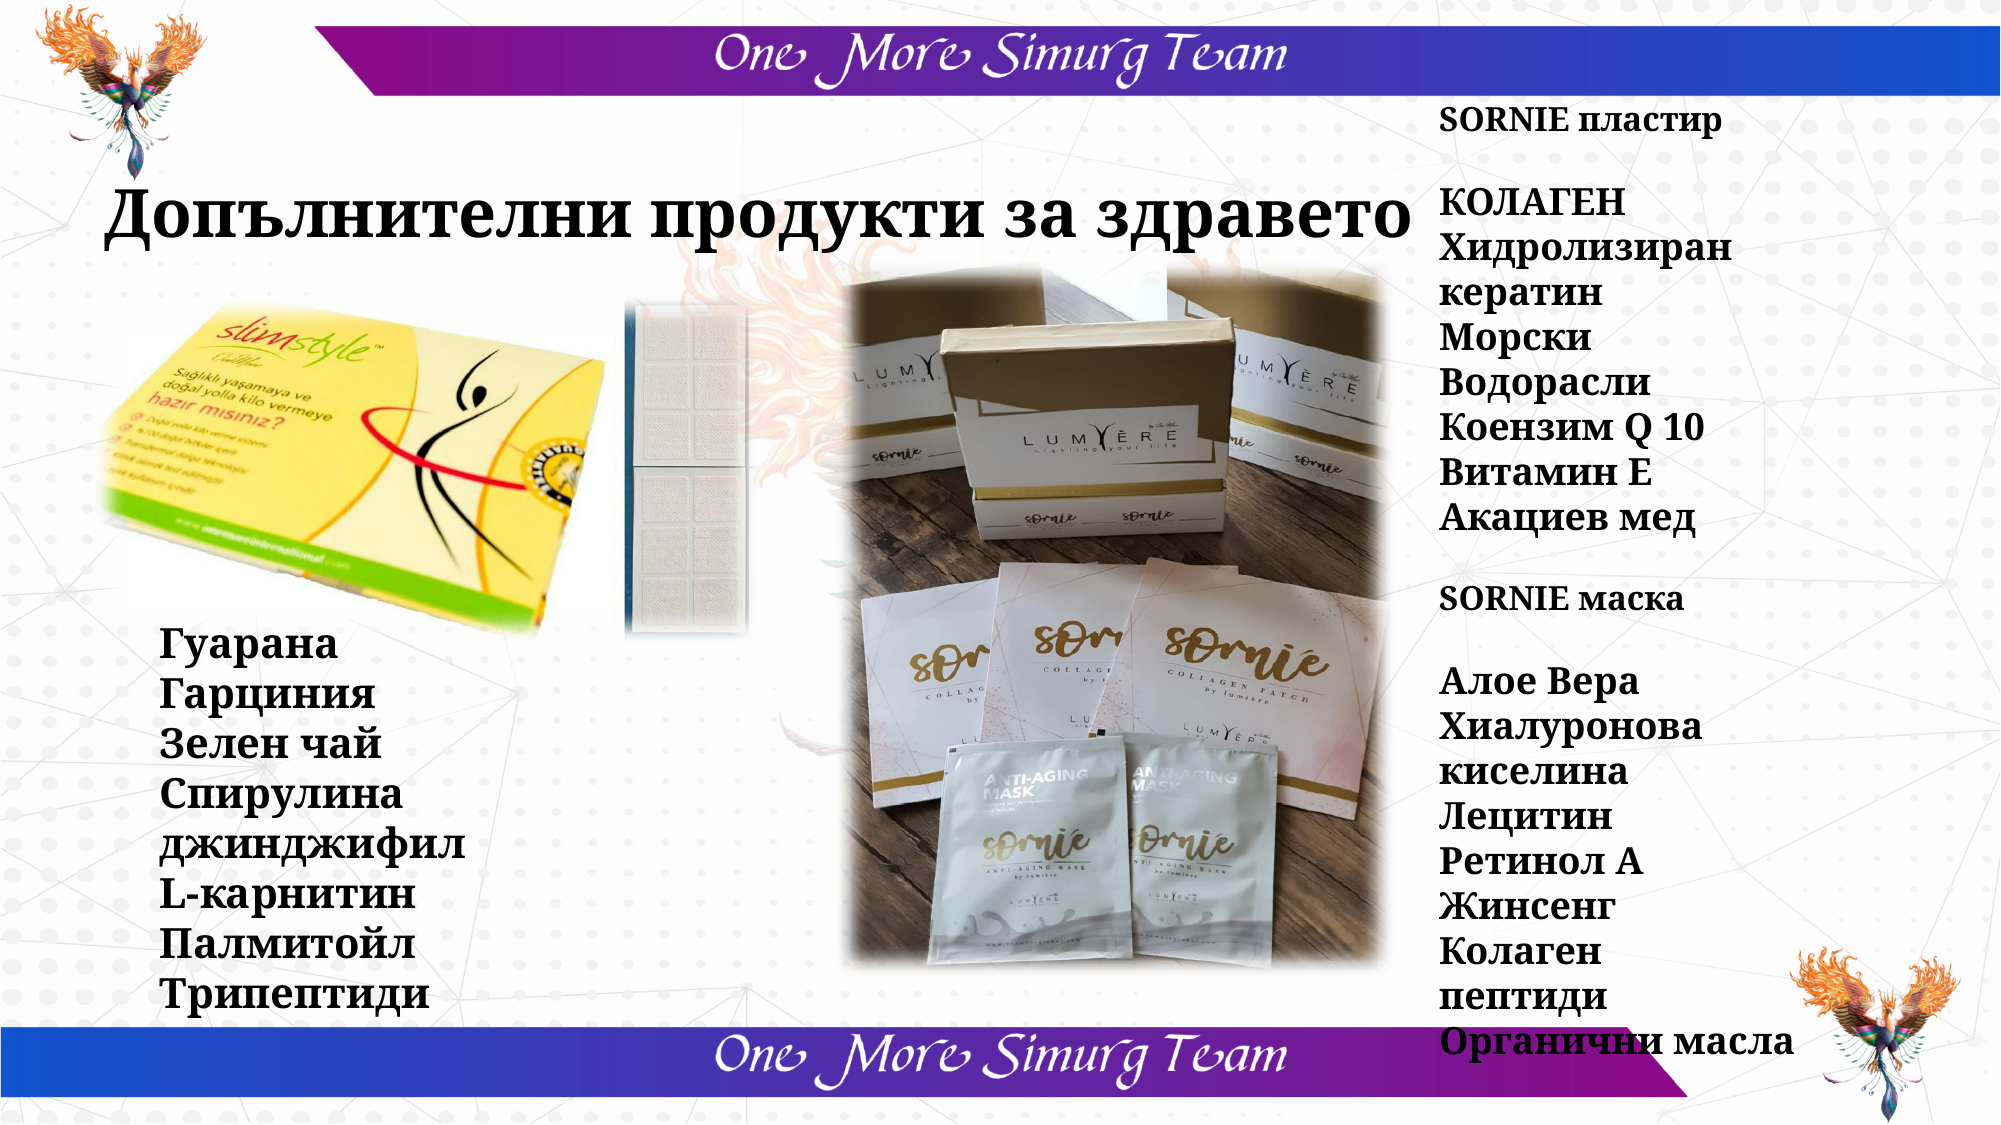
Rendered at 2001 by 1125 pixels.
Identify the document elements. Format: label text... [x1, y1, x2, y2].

text_box Гуарана Гарциния Зелен чай Спирулина джинджифил L-карнитин Палмитойл Tрипептиди [145, 644, 656, 1025]
text_box SORNIE пластир КОЛАГЕН Хидролизиран кератин Морски Водорасли Коензим Q 10 Витамин E Акациев мед SORNIE маска Алое Вера Хиалуронова киселина Лецитин Ретинол A Жинсенг Колаген пептиди Органични масла [1424, 90, 1812, 1070]
text_box Допълнителни продукти за здравето [26, 163, 1424, 259]
picture [0, 0, 2001, 1125]
